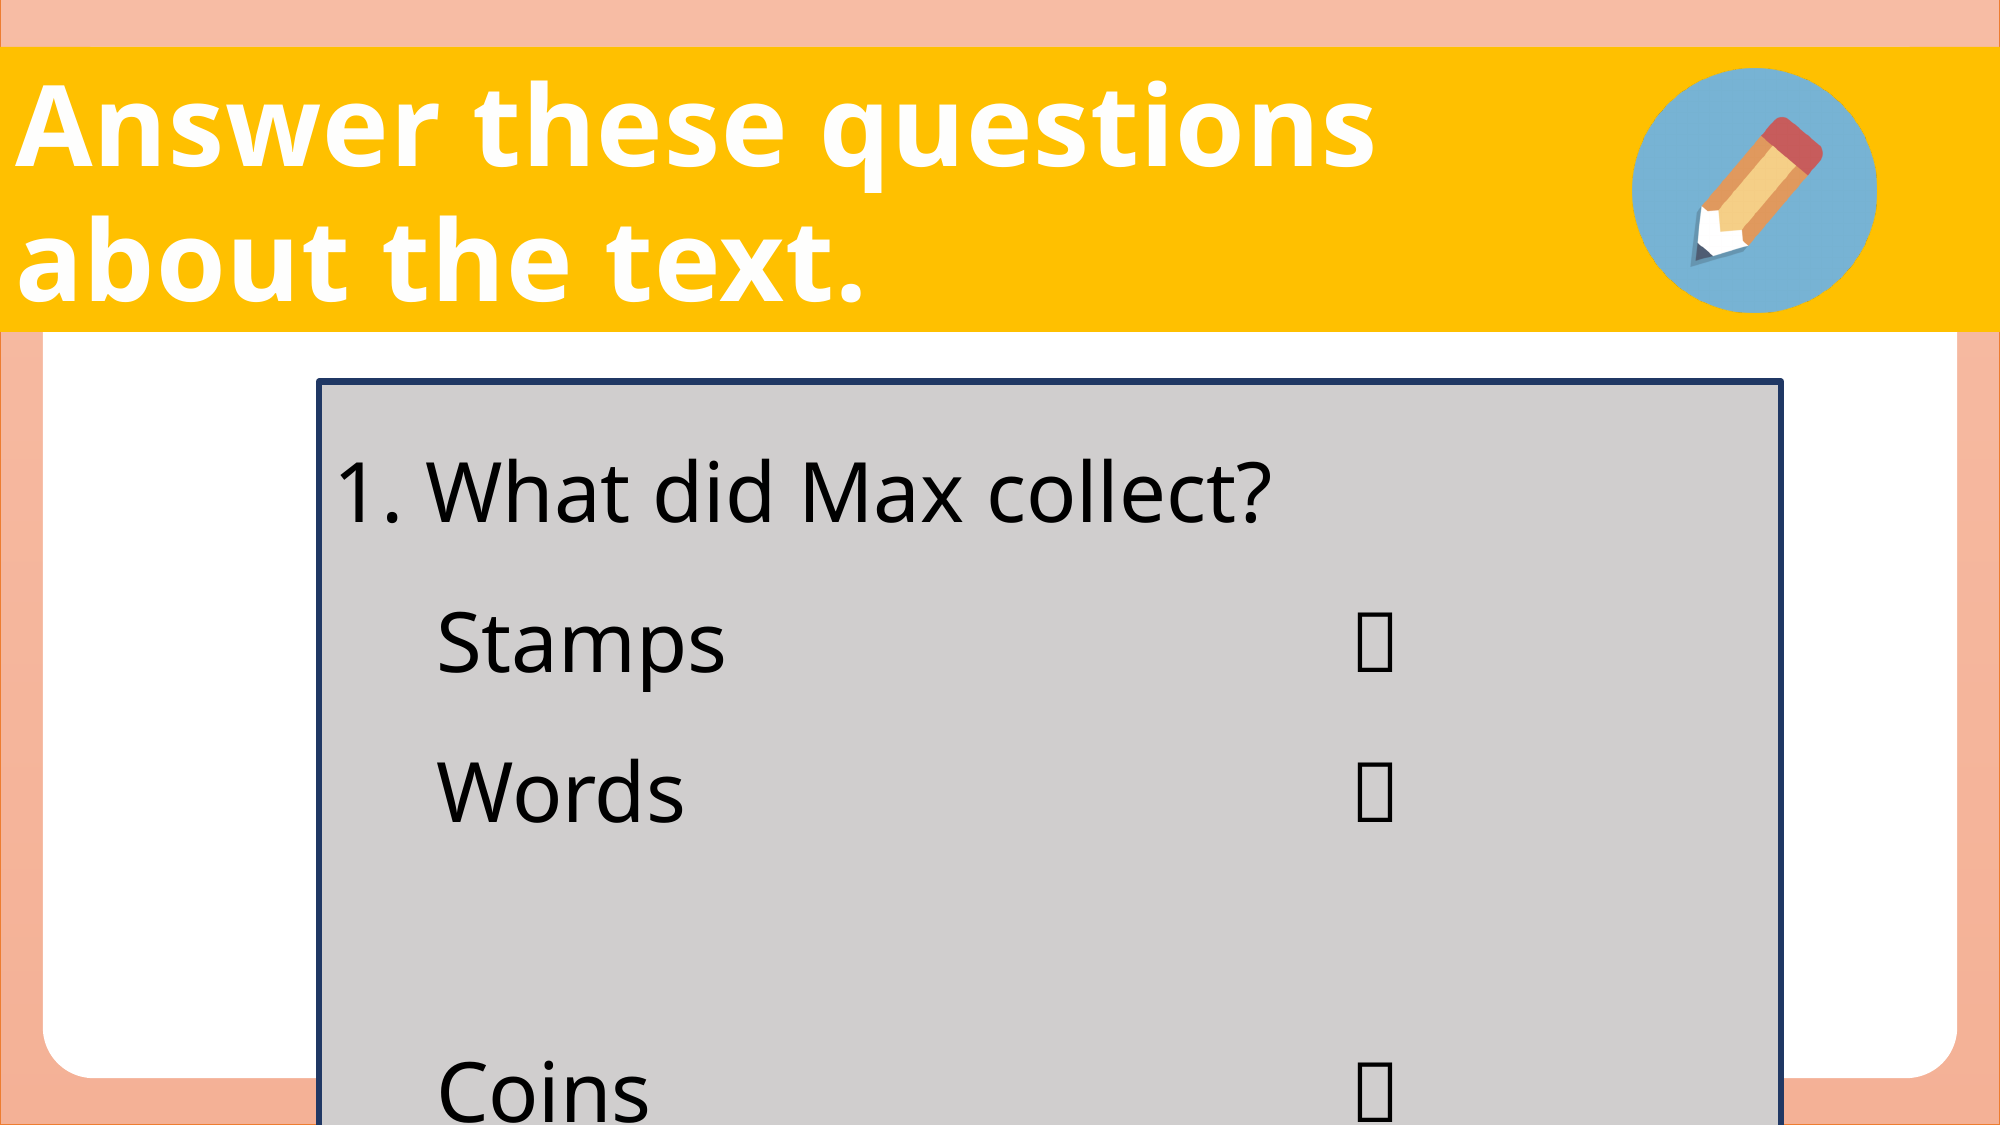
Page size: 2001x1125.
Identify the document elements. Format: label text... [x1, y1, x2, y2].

text_box 1. What did Max collect? Stamps  Words  Coins  [319, 381, 1781, 1125]
text_box Answer these questions about the text. [0, 46, 2000, 332]
picture [1632, 68, 1877, 313]
text_box [41, 332, 1959, 1080]
text_box [1781, 332, 2000, 1125]
text_box [0, 332, 319, 1125]
text_box [0, 0, 2000, 46]
